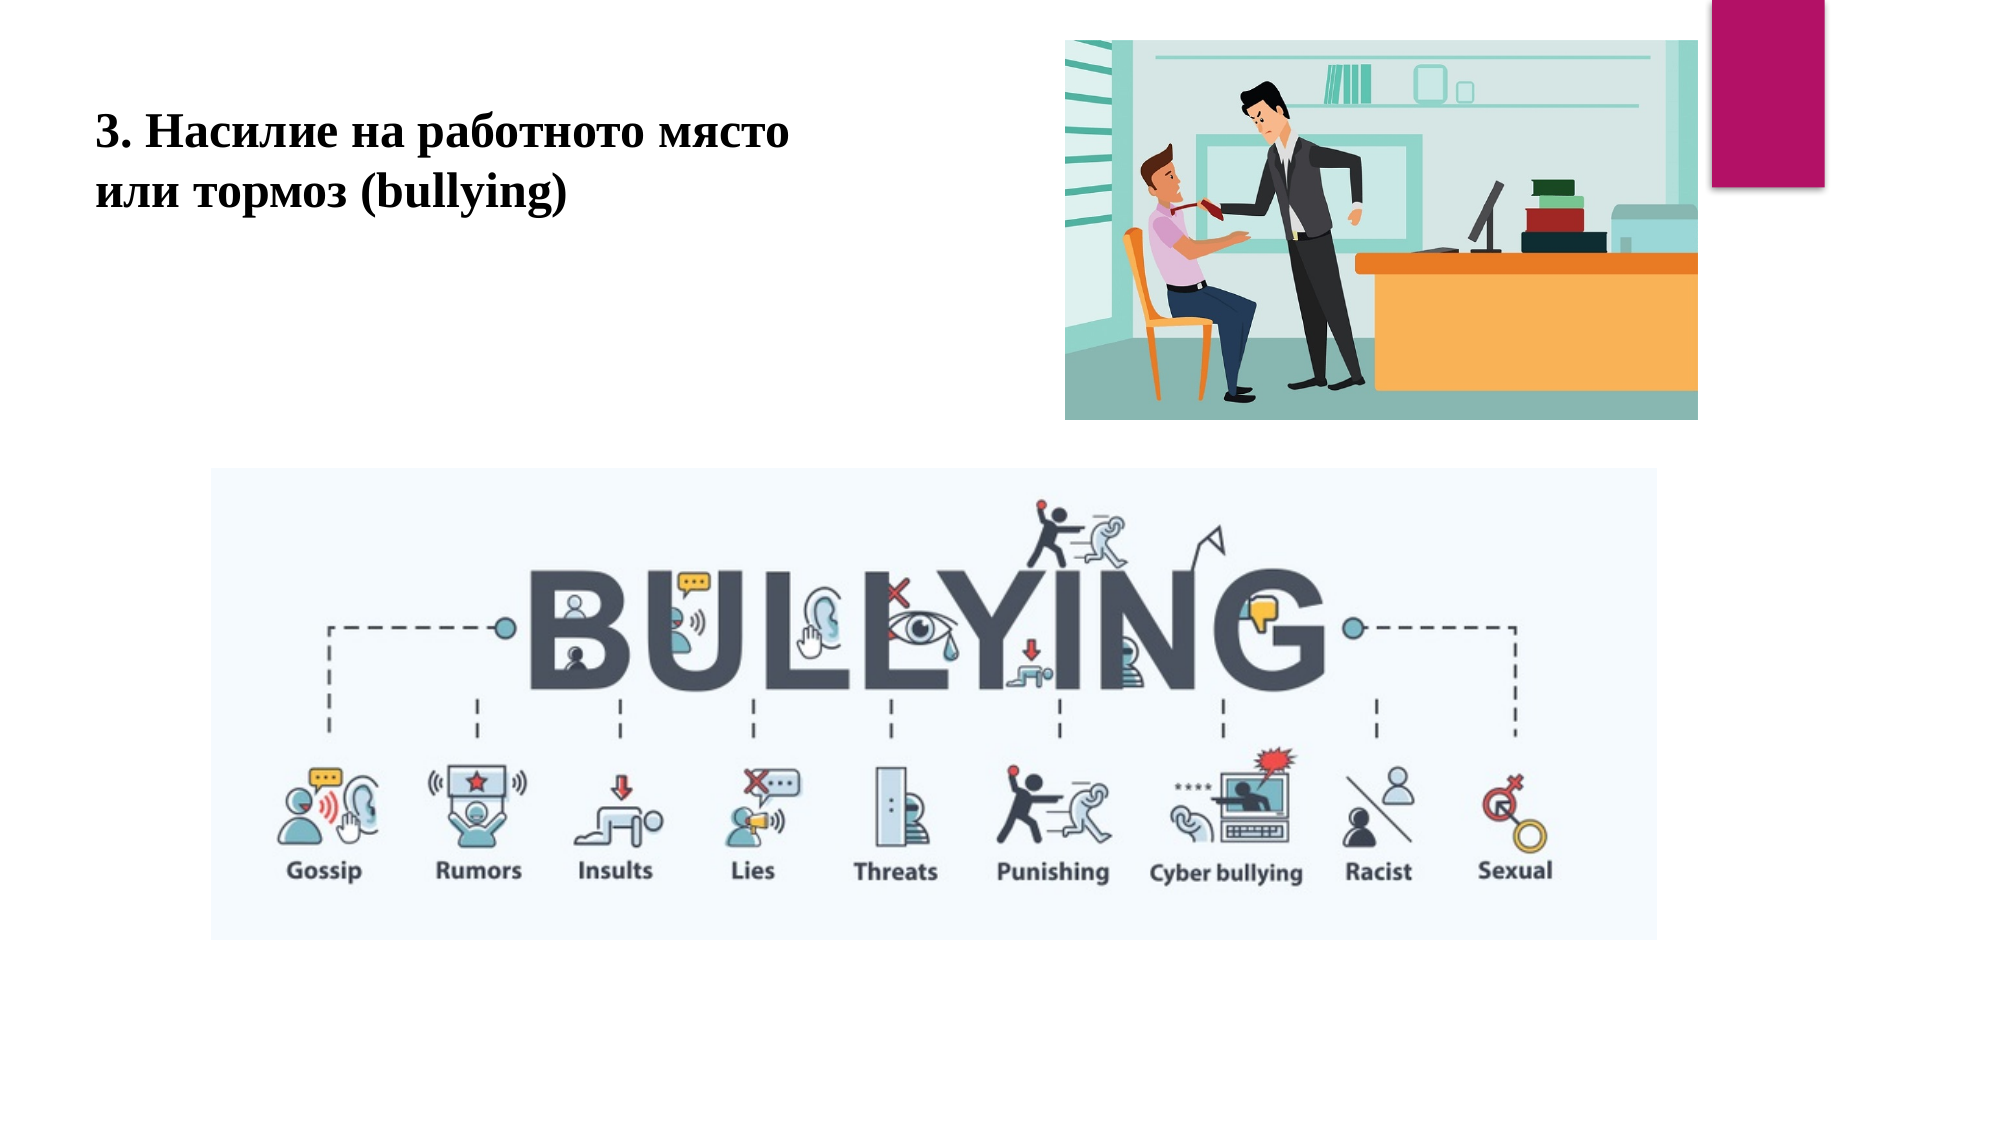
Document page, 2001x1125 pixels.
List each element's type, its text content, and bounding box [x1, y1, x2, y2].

text_box 3. Насилие на работното място или тормоз (bullying) [80, 89, 1059, 420]
picture [210, 468, 1657, 940]
picture [1064, 40, 1698, 420]
